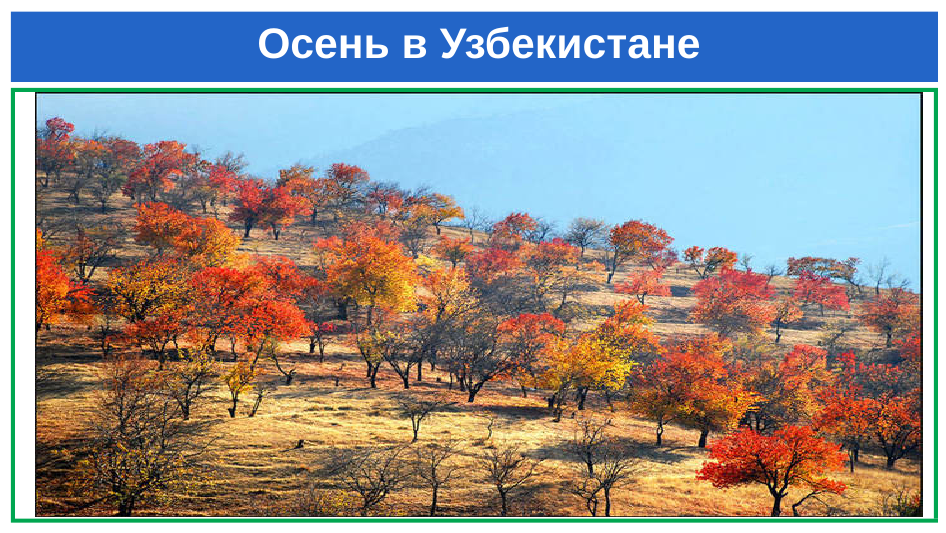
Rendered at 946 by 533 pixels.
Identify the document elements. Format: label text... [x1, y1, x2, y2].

title Осень в Узбекистане [85, 16, 873, 68]
picture [35, 92, 924, 517]
